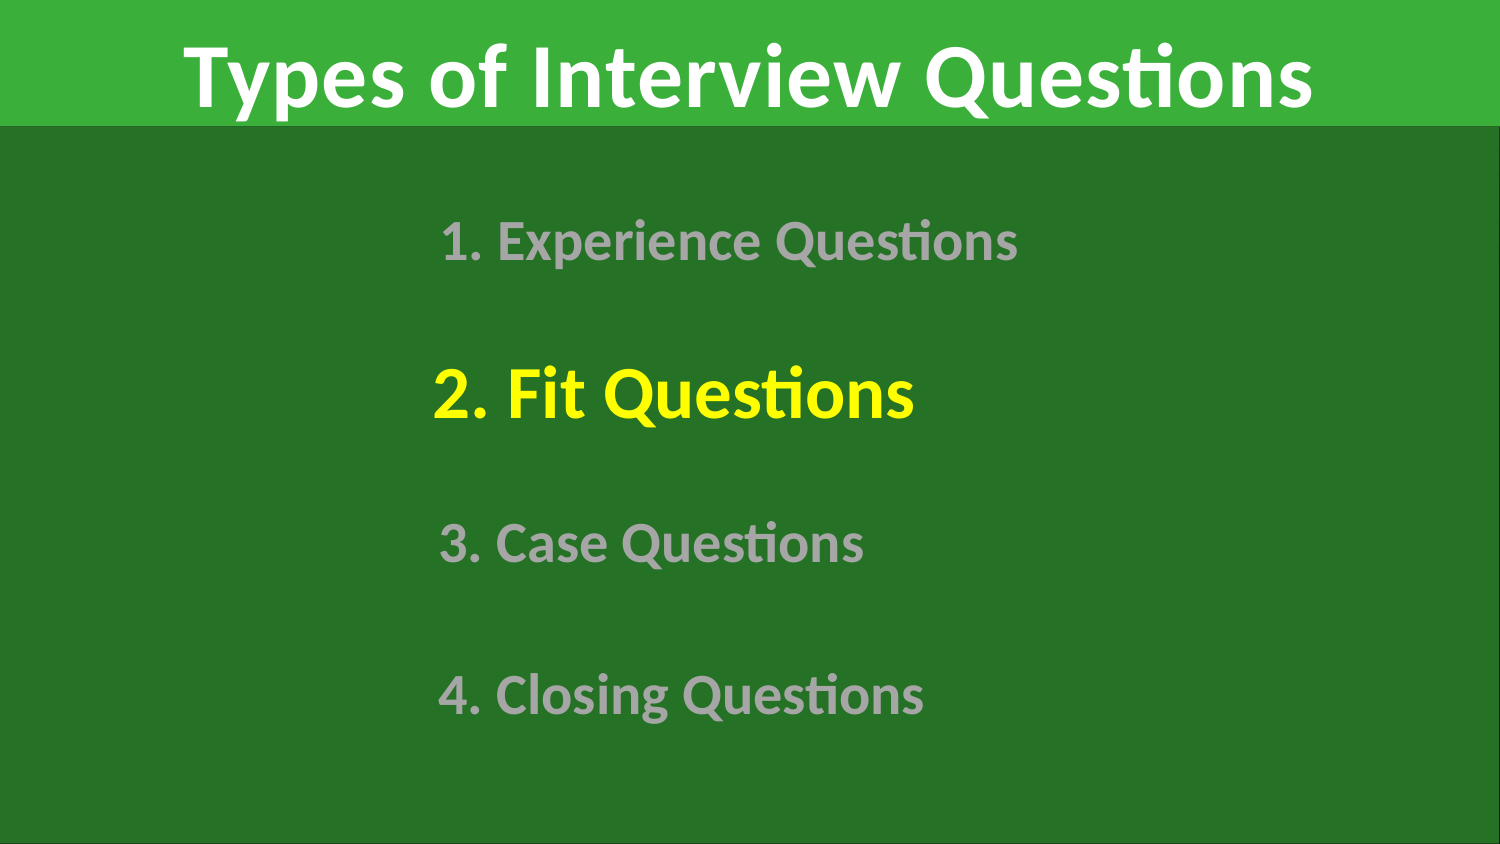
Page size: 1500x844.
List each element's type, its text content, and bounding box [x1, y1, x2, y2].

text_box 4. Closing Questions [423, 648, 941, 734]
title Types of Interview Questions [99, 8, 1400, 110]
text_box 1. Experience Questions [424, 194, 1034, 280]
text_box 3. Case Questions [423, 497, 880, 582]
text_box 2. Fit Questions [417, 335, 932, 441]
